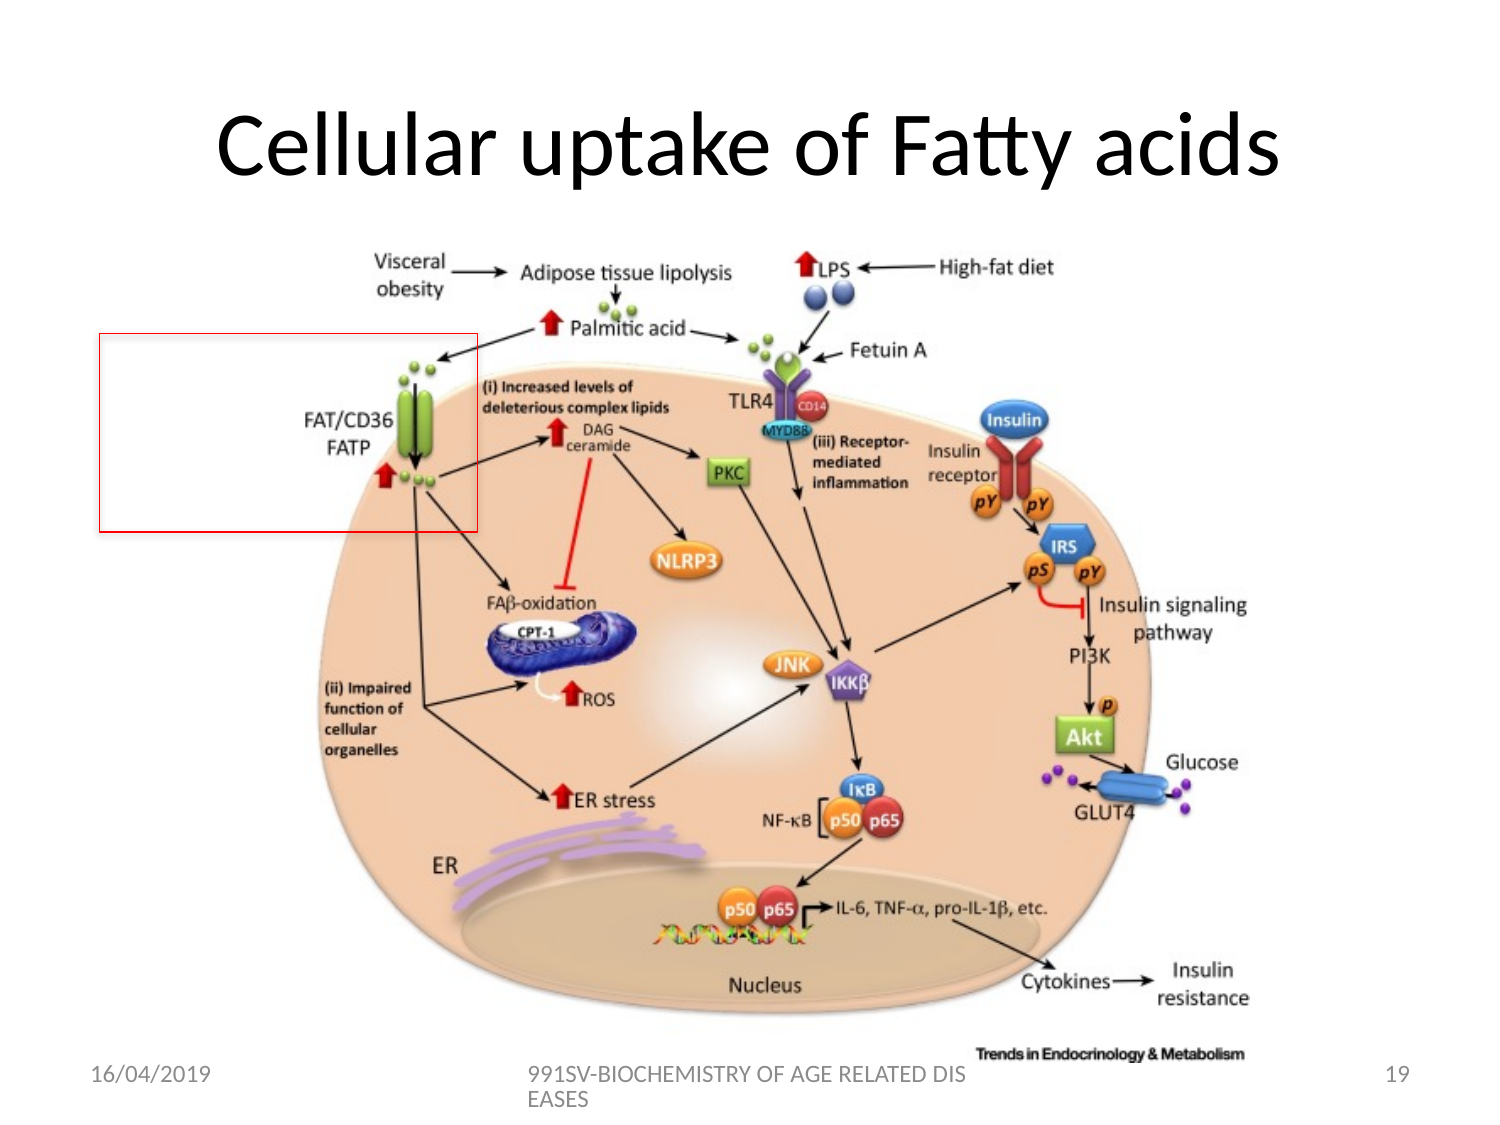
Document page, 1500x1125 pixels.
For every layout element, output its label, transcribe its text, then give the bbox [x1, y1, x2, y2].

text_box [99, 333, 299, 533]
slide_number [75, 1042, 425, 1103]
title Cellular uptake of Fatty acids [75, 45, 1425, 233]
picture [304, 250, 1251, 1063]
footer 991SV-BIOCHEMISTRY OF AGE RELATED DISEASES [512, 1071, 988, 1103]
slide_number 18 [1074, 1042, 1425, 1103]
